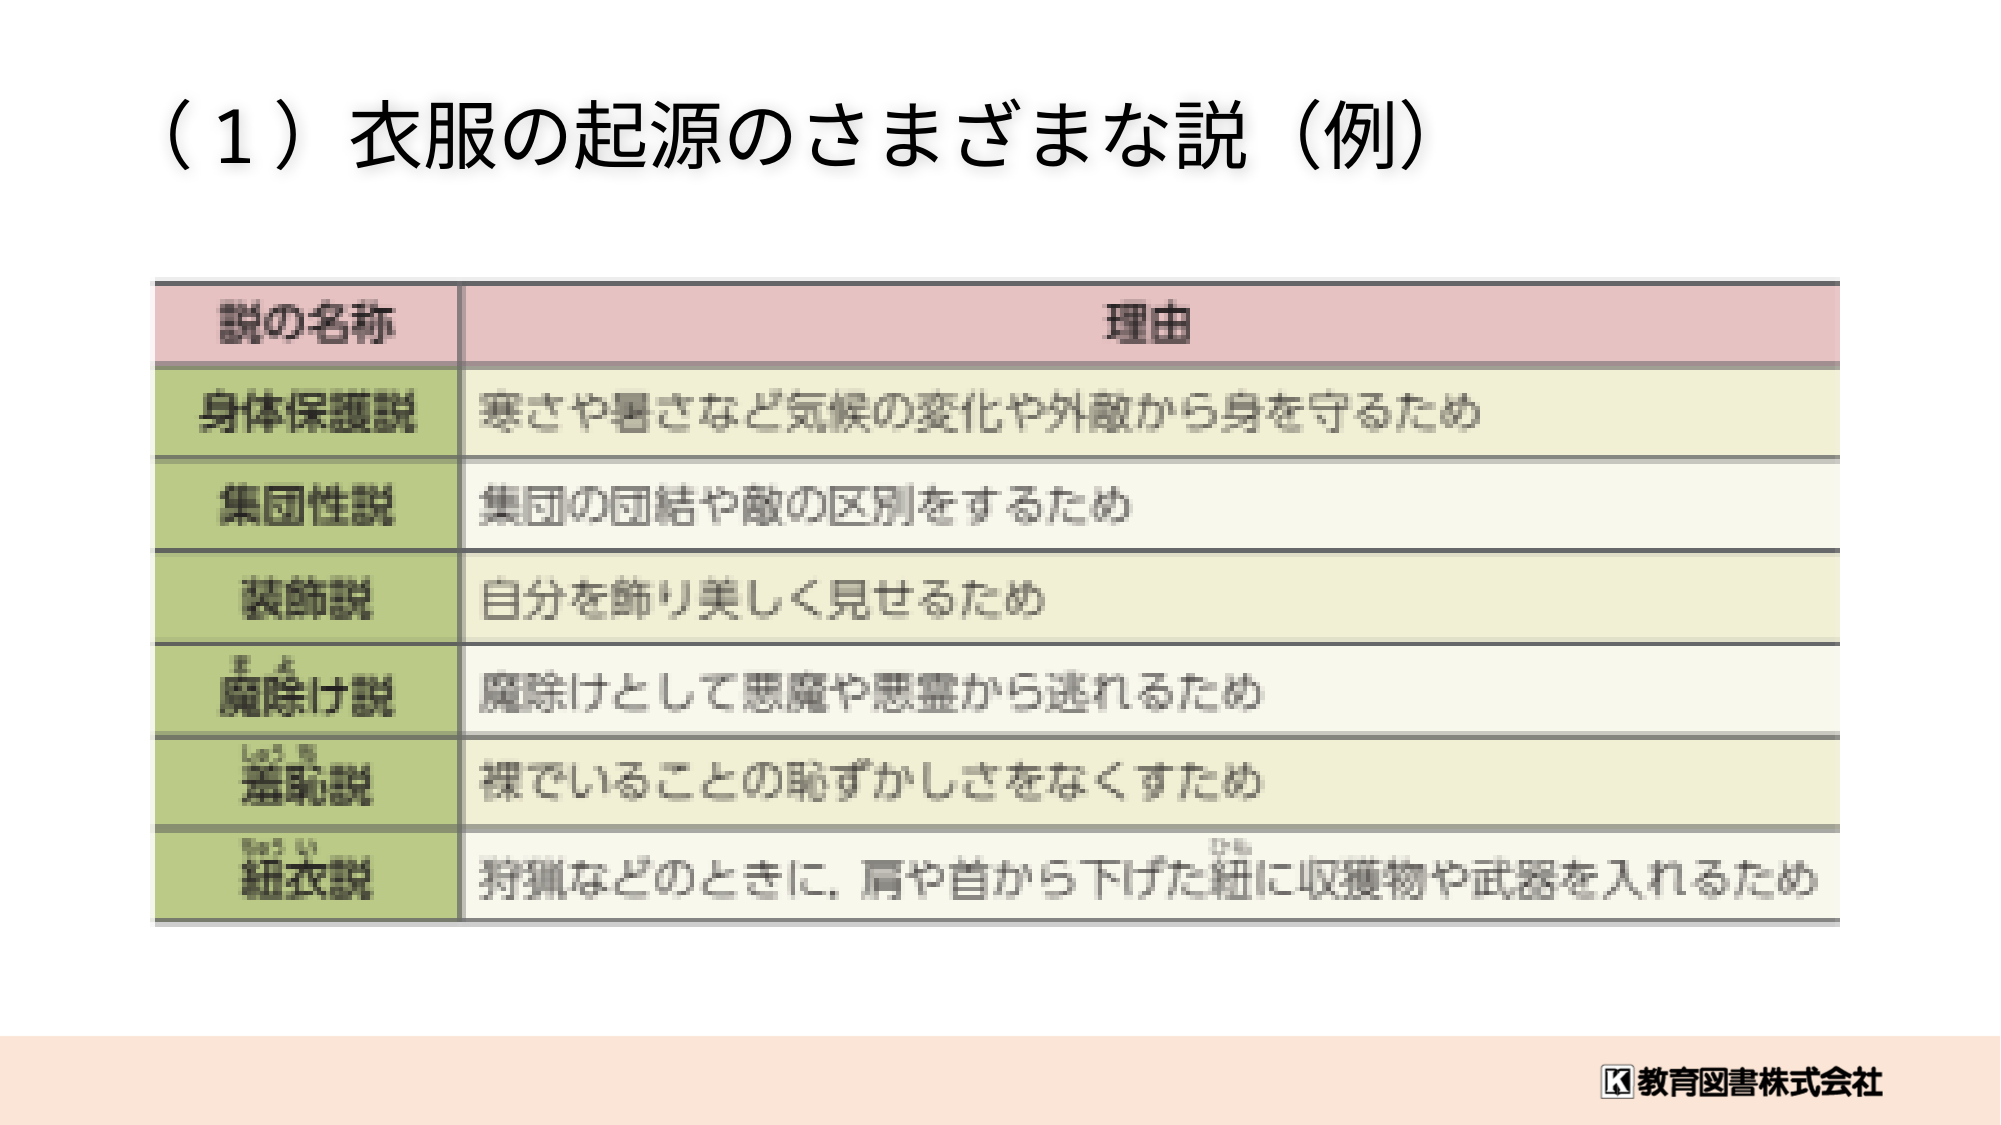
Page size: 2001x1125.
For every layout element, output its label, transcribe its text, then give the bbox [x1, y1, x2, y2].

picture [0, 0, 2001, 1125]
text_box （1）衣服の起源のさまざまな説（例） [118, 88, 1890, 179]
